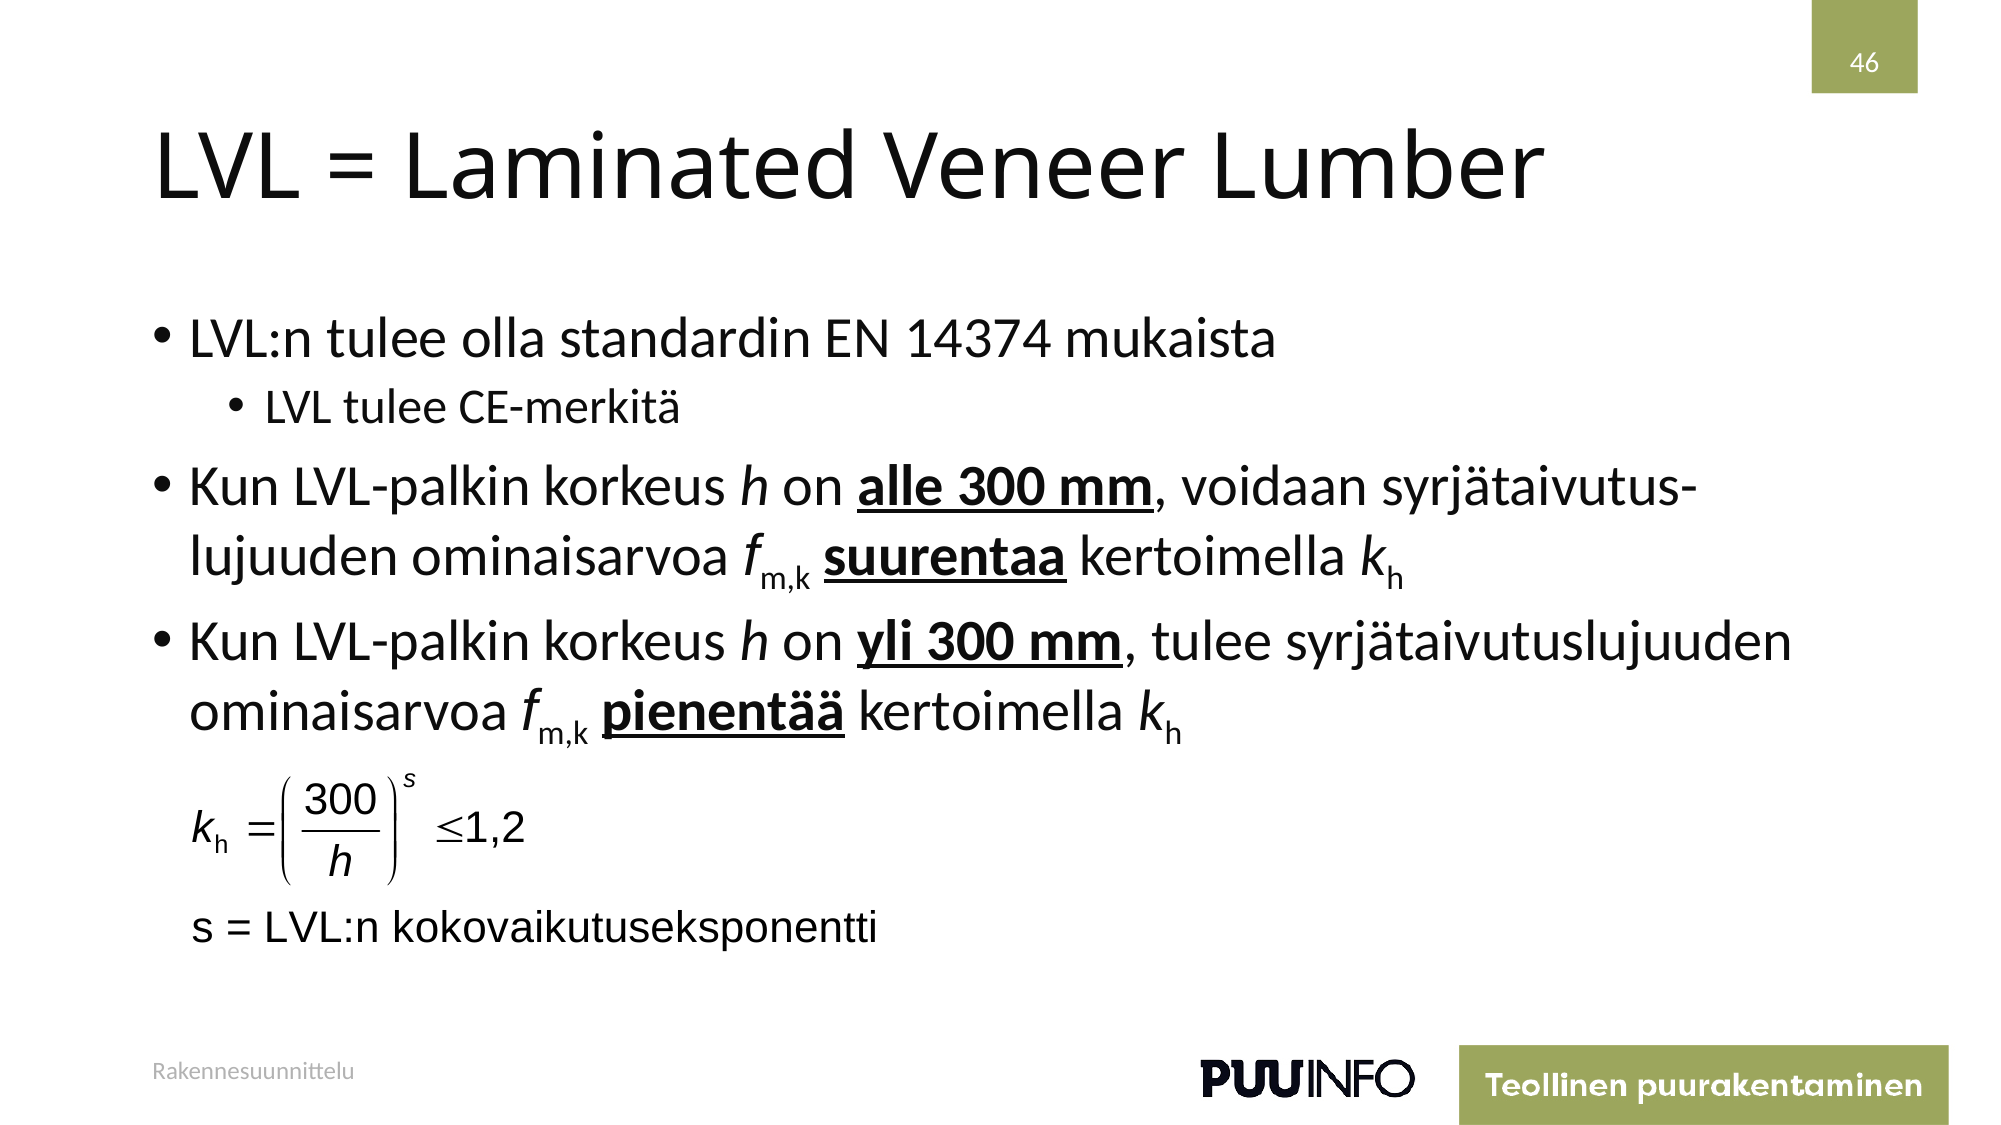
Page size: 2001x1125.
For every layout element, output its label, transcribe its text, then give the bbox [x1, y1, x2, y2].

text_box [185, 756, 887, 963]
title LVL = Laminated Veneer Lumber [137, 59, 1863, 278]
picture [0, 0, 2000, 1125]
footer Rakennesuunnittelu [137, 1039, 813, 1100]
list LVL:n tulee olla standardin EN 14374 mukaista LVL tulee CE-merkitä Kun LVL-palkin korkeus h on alle 300 mm, voidaan syrjätaivutus-lujuuden ominaisarvoa fm,k suurentaa kertoimella kh Kun LVL-palkin korkeus h on yli 300 mm, tulee syrjätaivutuslujuuden ominaisarvoa fm,k pienentää kertoimella kh [137, 299, 1863, 1088]
slide_number 46 [1811, 29, 1918, 93]
